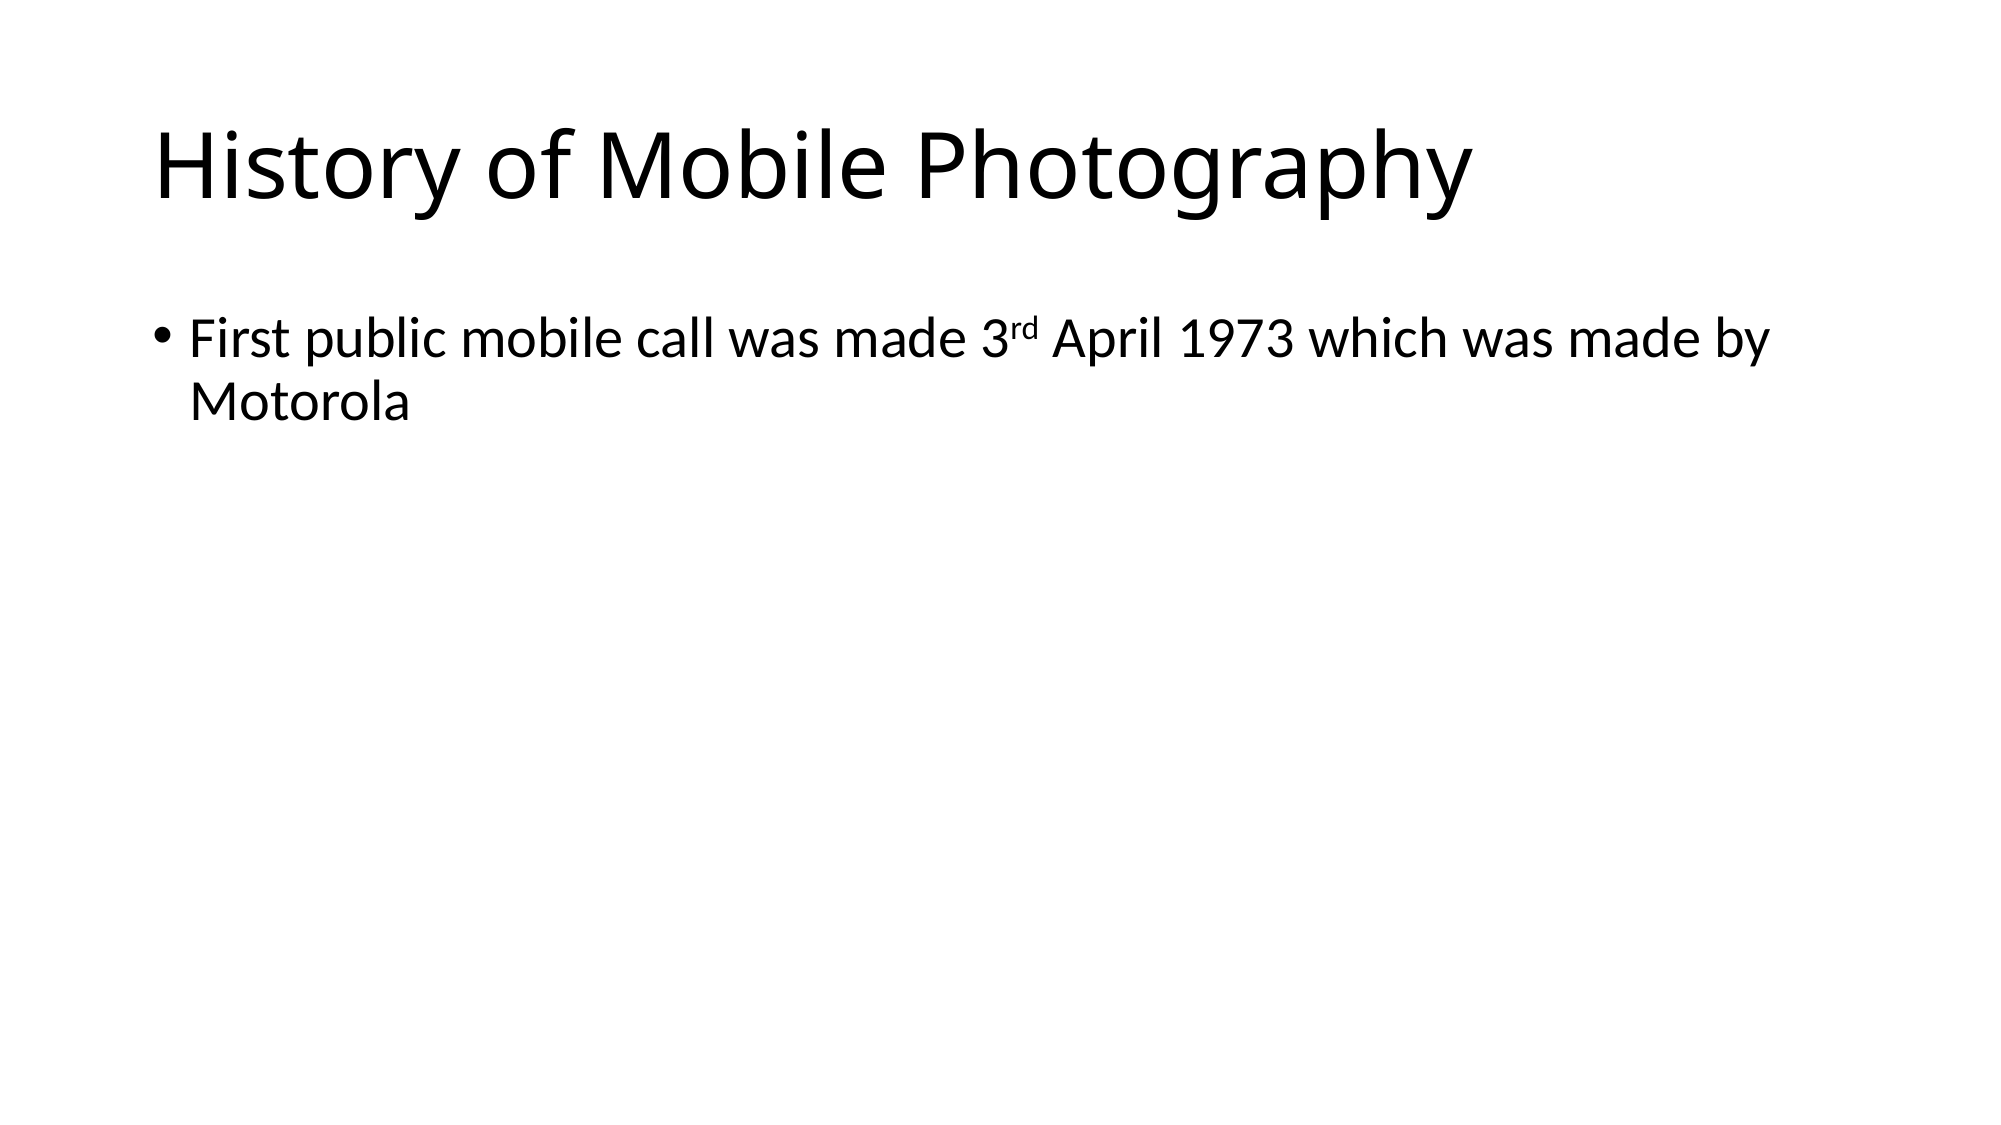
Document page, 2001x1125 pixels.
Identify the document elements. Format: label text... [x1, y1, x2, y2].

title History of Mobile Photography [137, 59, 1863, 278]
list First public mobile call was made 3rd April 1973 which was made by Motorola [137, 299, 1863, 1014]
